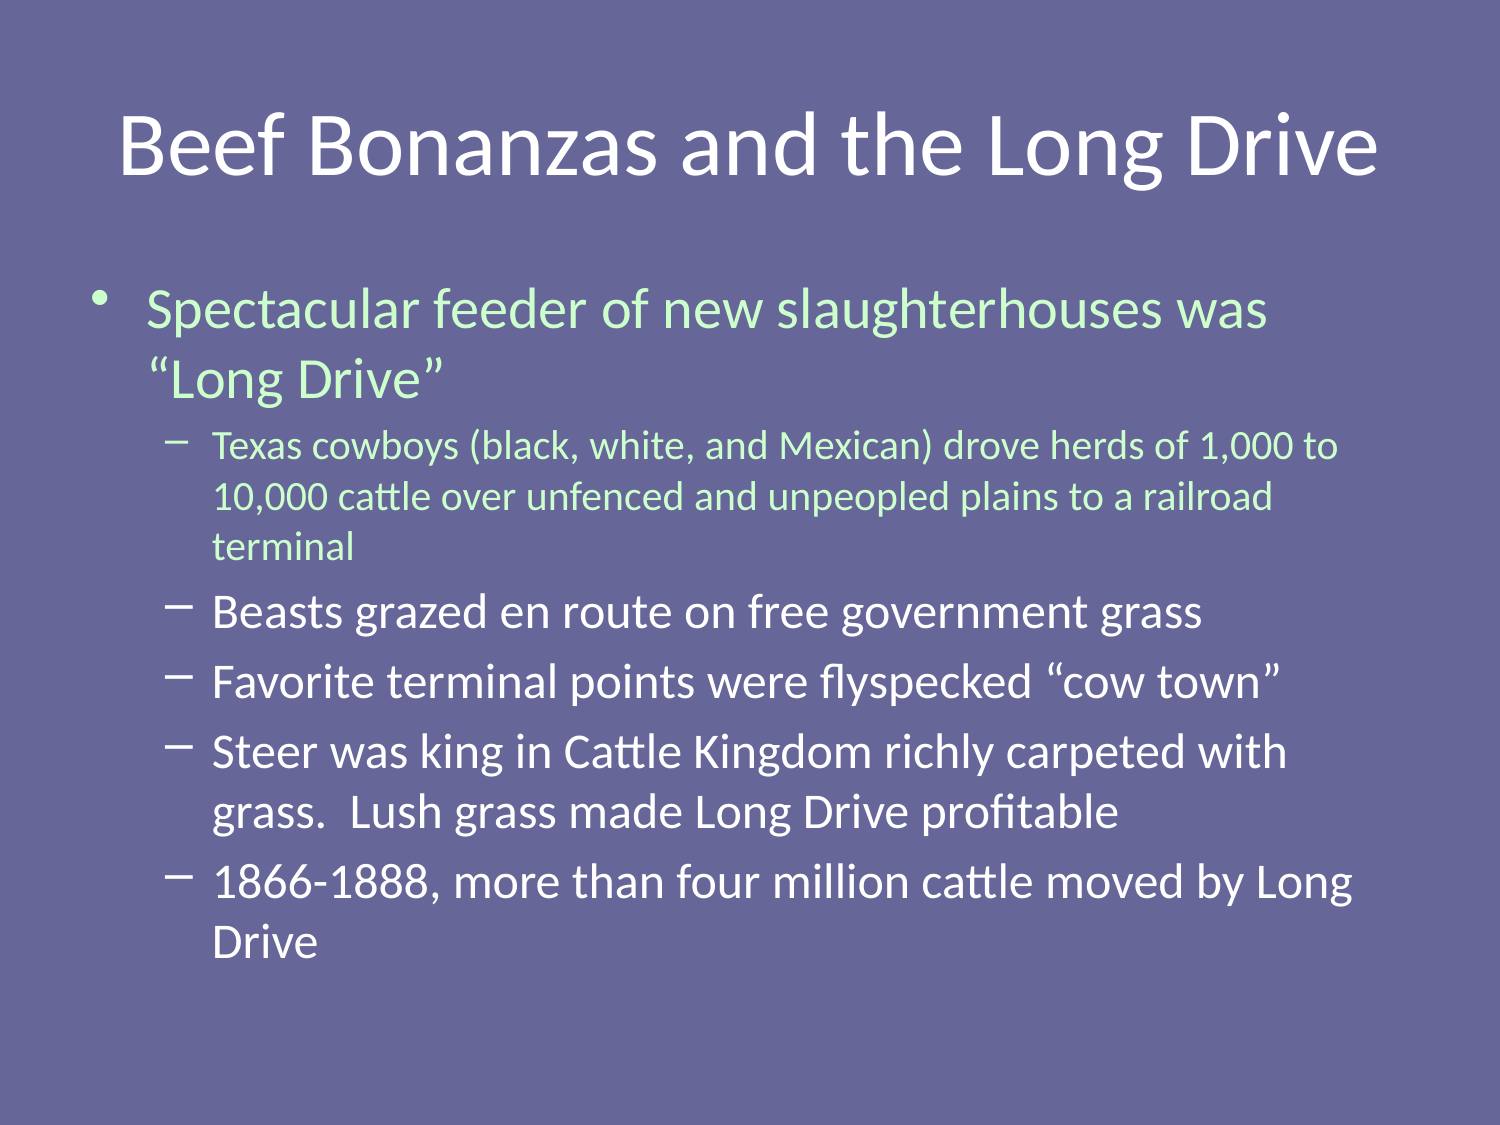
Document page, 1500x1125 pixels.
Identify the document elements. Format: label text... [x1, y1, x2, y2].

list Spectacular feeder of new slaughterhouses was “Long Drive” Texas cowboys (black, white, and Mexican) drove herds of 1,000 to 10,000 cattle over unfenced and unpeopled plains to a railroad terminal Beasts grazed en route on free government grass Favorite terminal points were flyspecked “cow town” Steer was king in Cattle Kingdom richly carpeted with grass. Lush grass made Long Drive profitable 1866-1888, more than four million cattle moved by Long Drive [75, 262, 1425, 1005]
title Beef Bonanzas and the Long Drive [75, 45, 1425, 233]
